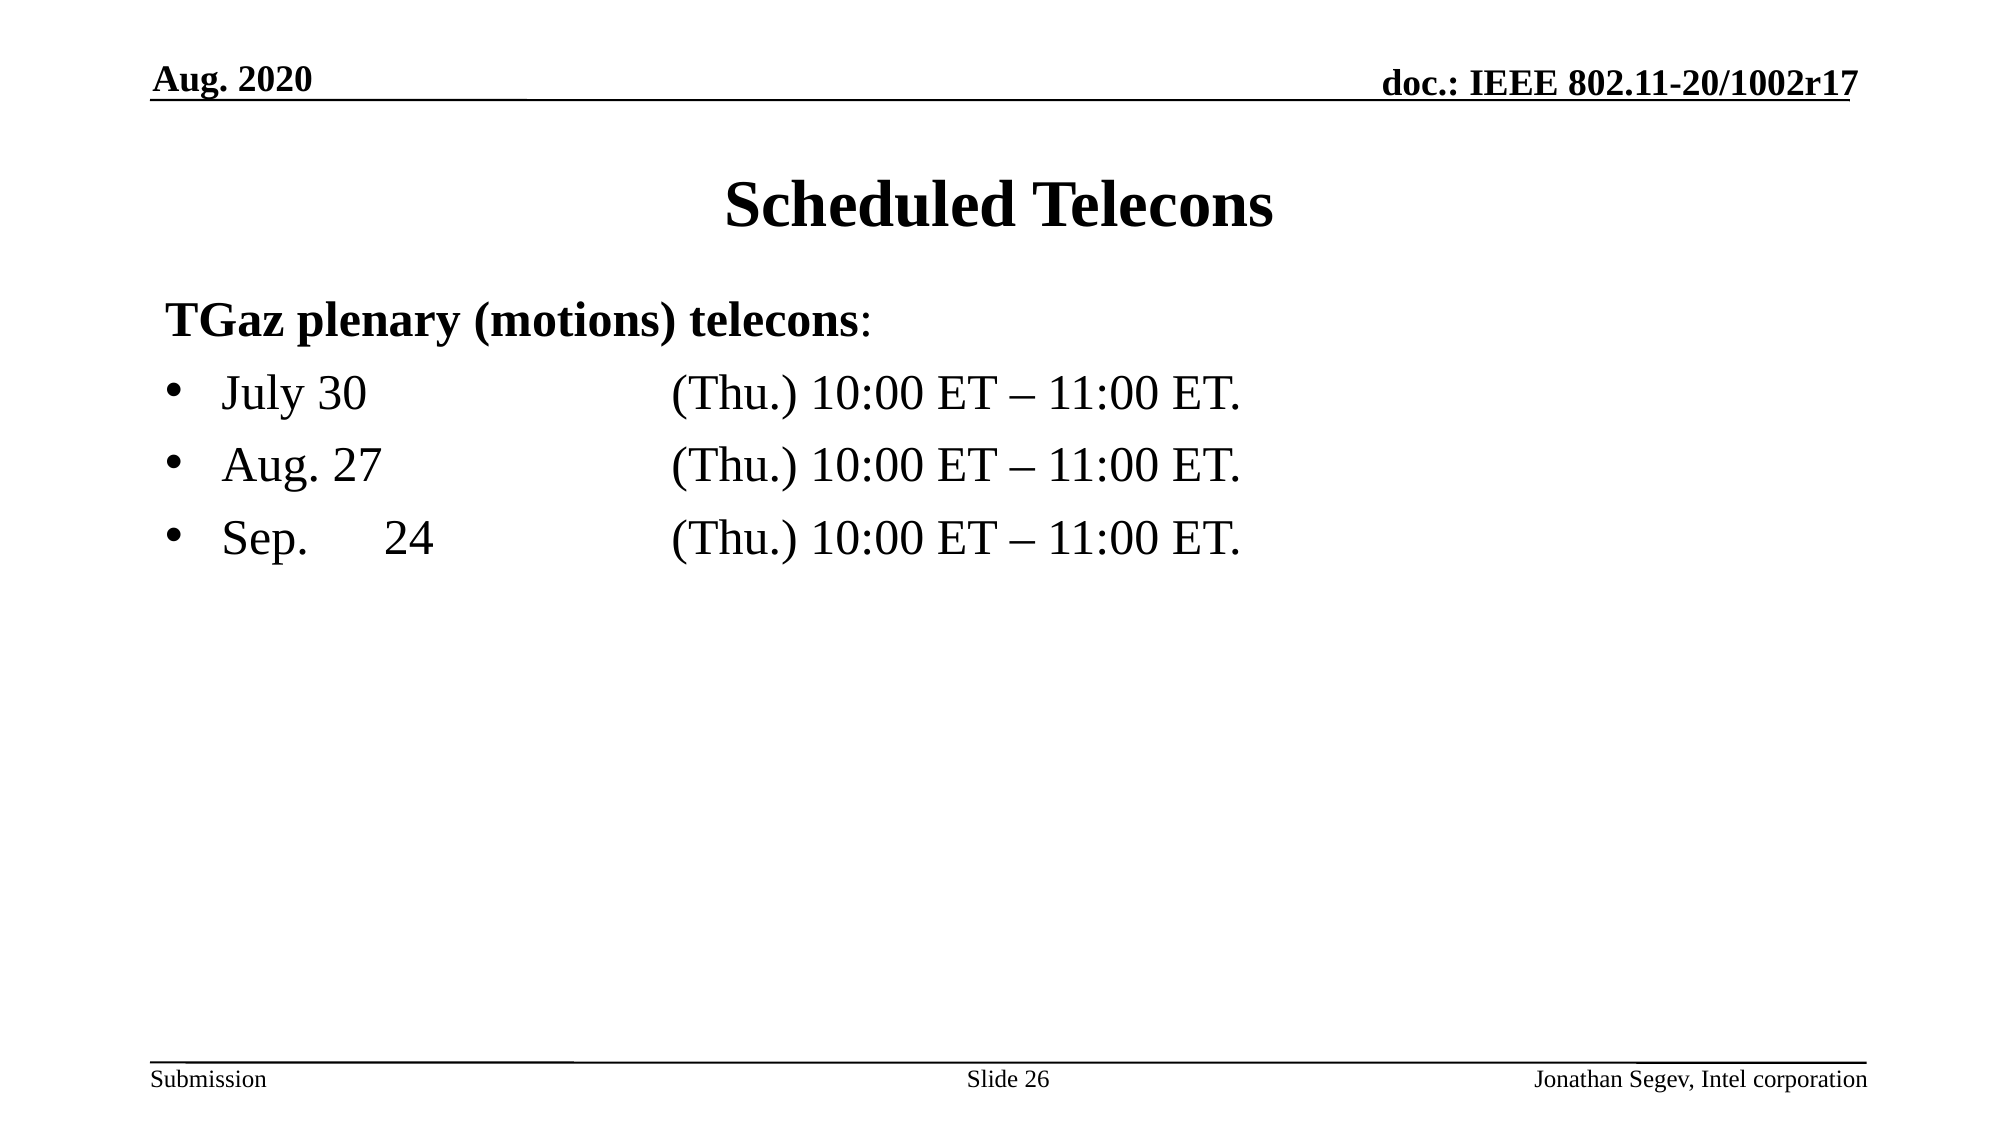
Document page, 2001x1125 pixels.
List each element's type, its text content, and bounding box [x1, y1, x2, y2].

title Scheduled Telecons [149, 112, 1850, 278]
footer Jonathan Segev, Intel corporation [1171, 1061, 1869, 1093]
slide_number Slide 26 [950, 1061, 1067, 1123]
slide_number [152, 54, 563, 100]
list TGaz plenary (motions) telecons: July 30 (Thu.) 10:00 ET – 11:00 ET. Aug. 27 (Thu.) 10:00 ET – 11:00 ET. Sep. 24 (Thu.) 10:00 ET – 11:00 ET. [149, 278, 1850, 670]
